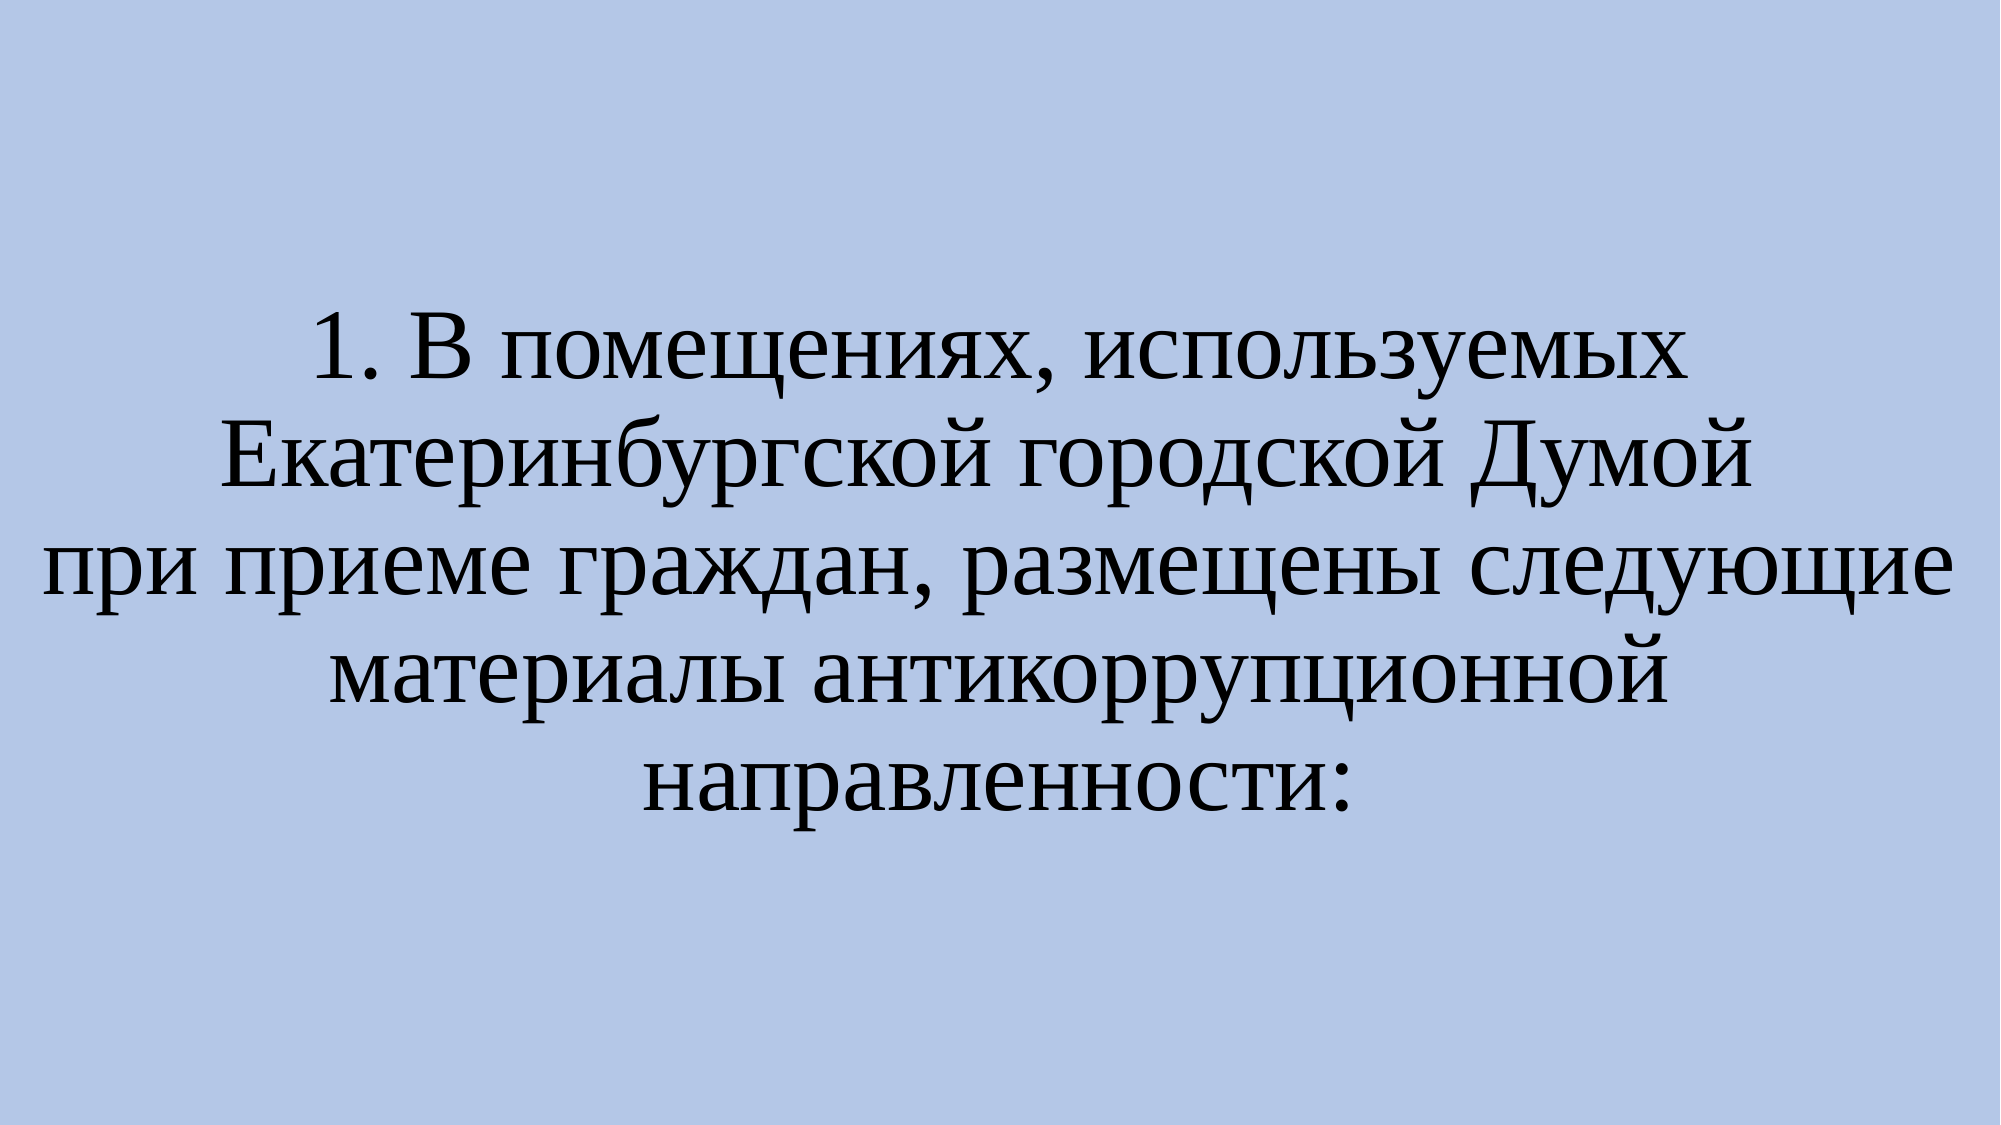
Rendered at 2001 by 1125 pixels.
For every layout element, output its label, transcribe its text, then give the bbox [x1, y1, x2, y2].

title 1. В помещениях, используемых Екатеринбургской городской Думой при приеме граждан, размещены следующие материалы антикоррупционной направленности: [0, 0, 2000, 1125]
